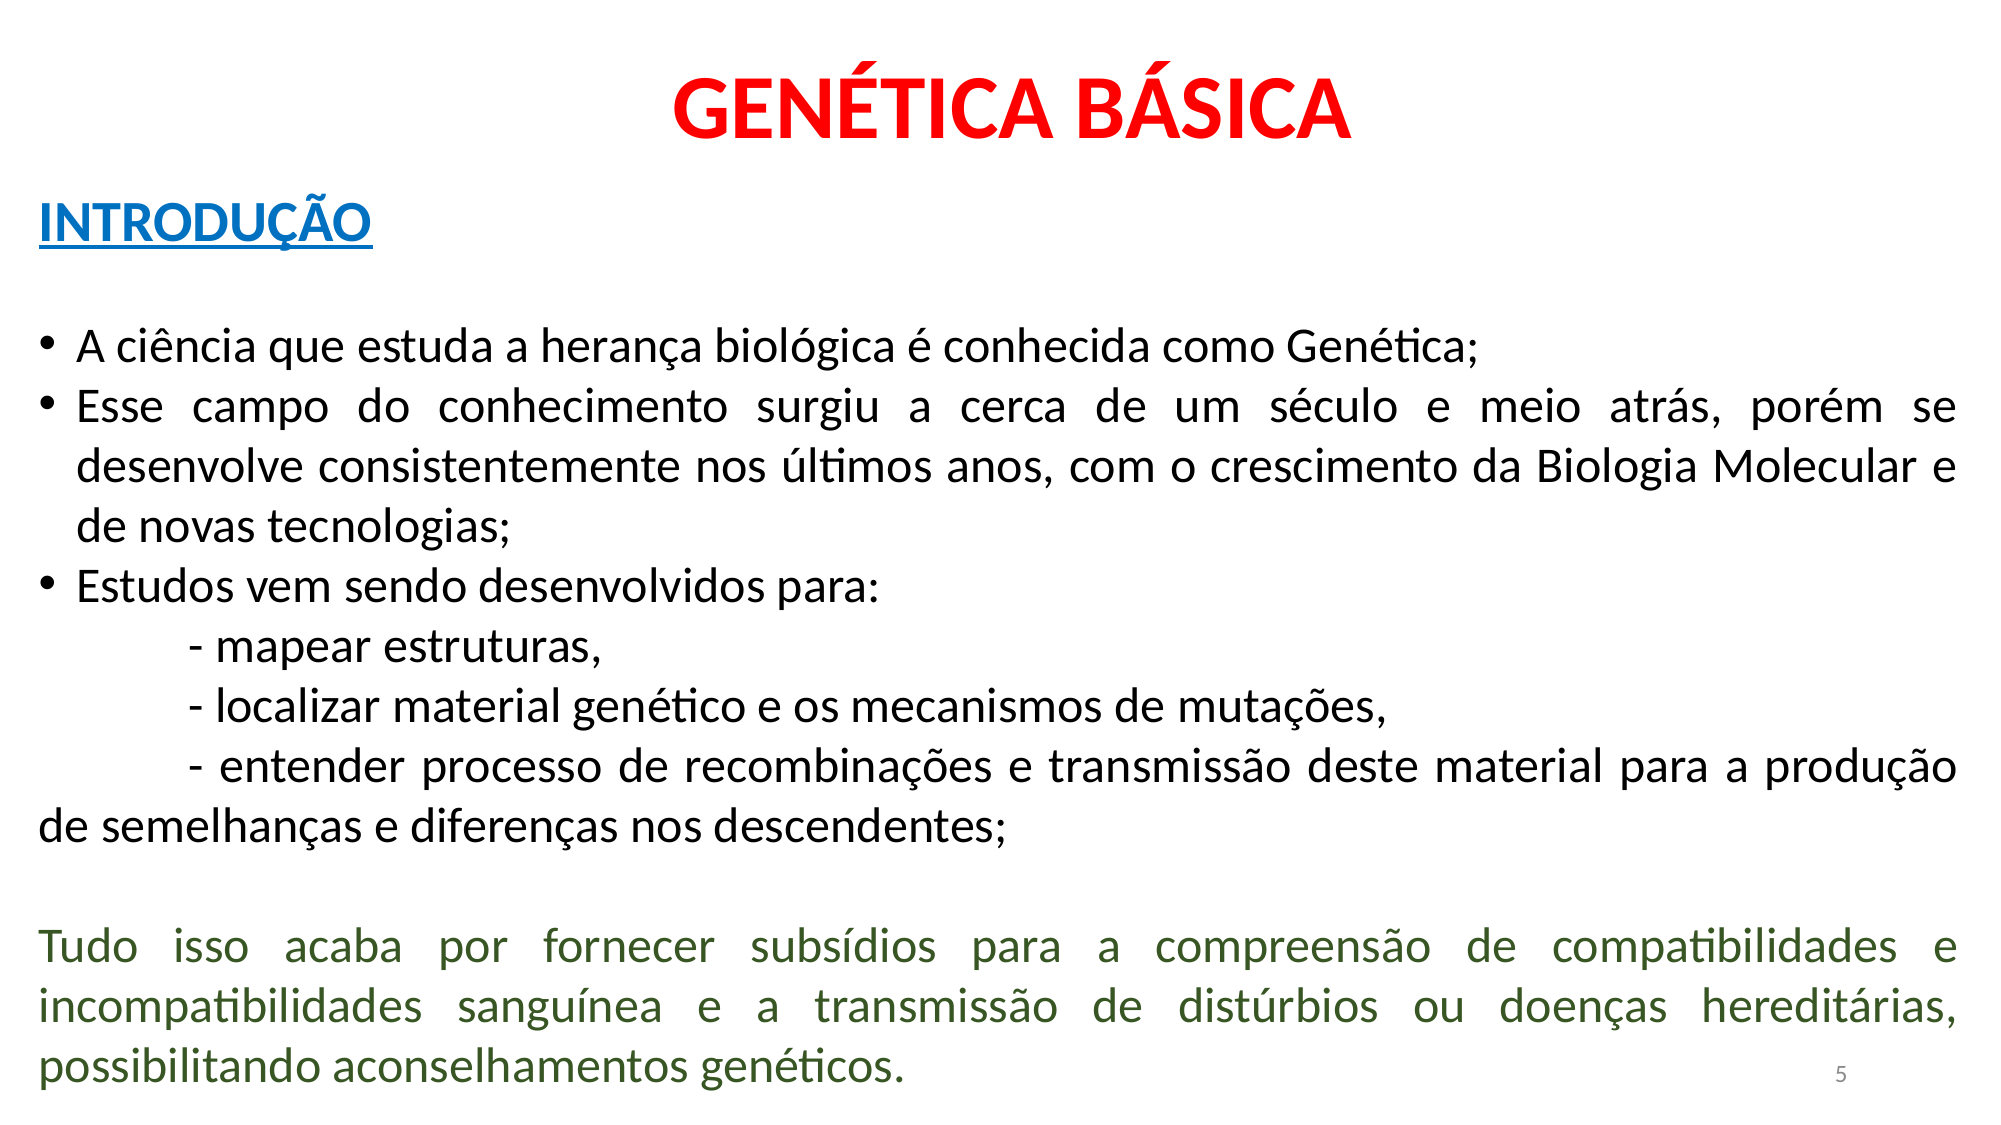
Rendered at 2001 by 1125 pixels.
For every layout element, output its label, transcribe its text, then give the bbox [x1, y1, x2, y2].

list INTRODUÇÃO A ciência que estuda a herança biológica é conhecida como Genética; Esse campo do conhecimento surgiu a cerca de um século e meio atrás, porém se desenvolve consistentemente nos últimos anos, com o crescimento da Biologia Molecular e de novas tecnologias; Estudos vem sendo desenvolvidos para: - mapear estruturas, - localizar material genético e os mecanismos de mutações, - entender processo de recombinações e transmissão deste material para a produção de semelhanças e diferenças nos descendentes; Tudo isso acaba por fornecer subsídios para a compreensão de compatibilidades e incompatibilidades sanguínea e a transmissão de distúrbios ou doenças hereditárias, possibilitando aconselhamentos genéticos. [23, 175, 1974, 766]
slide_number 5 [1412, 1042, 1863, 1103]
title GENÉTICA BÁSICA [657, 0, 1413, 218]
